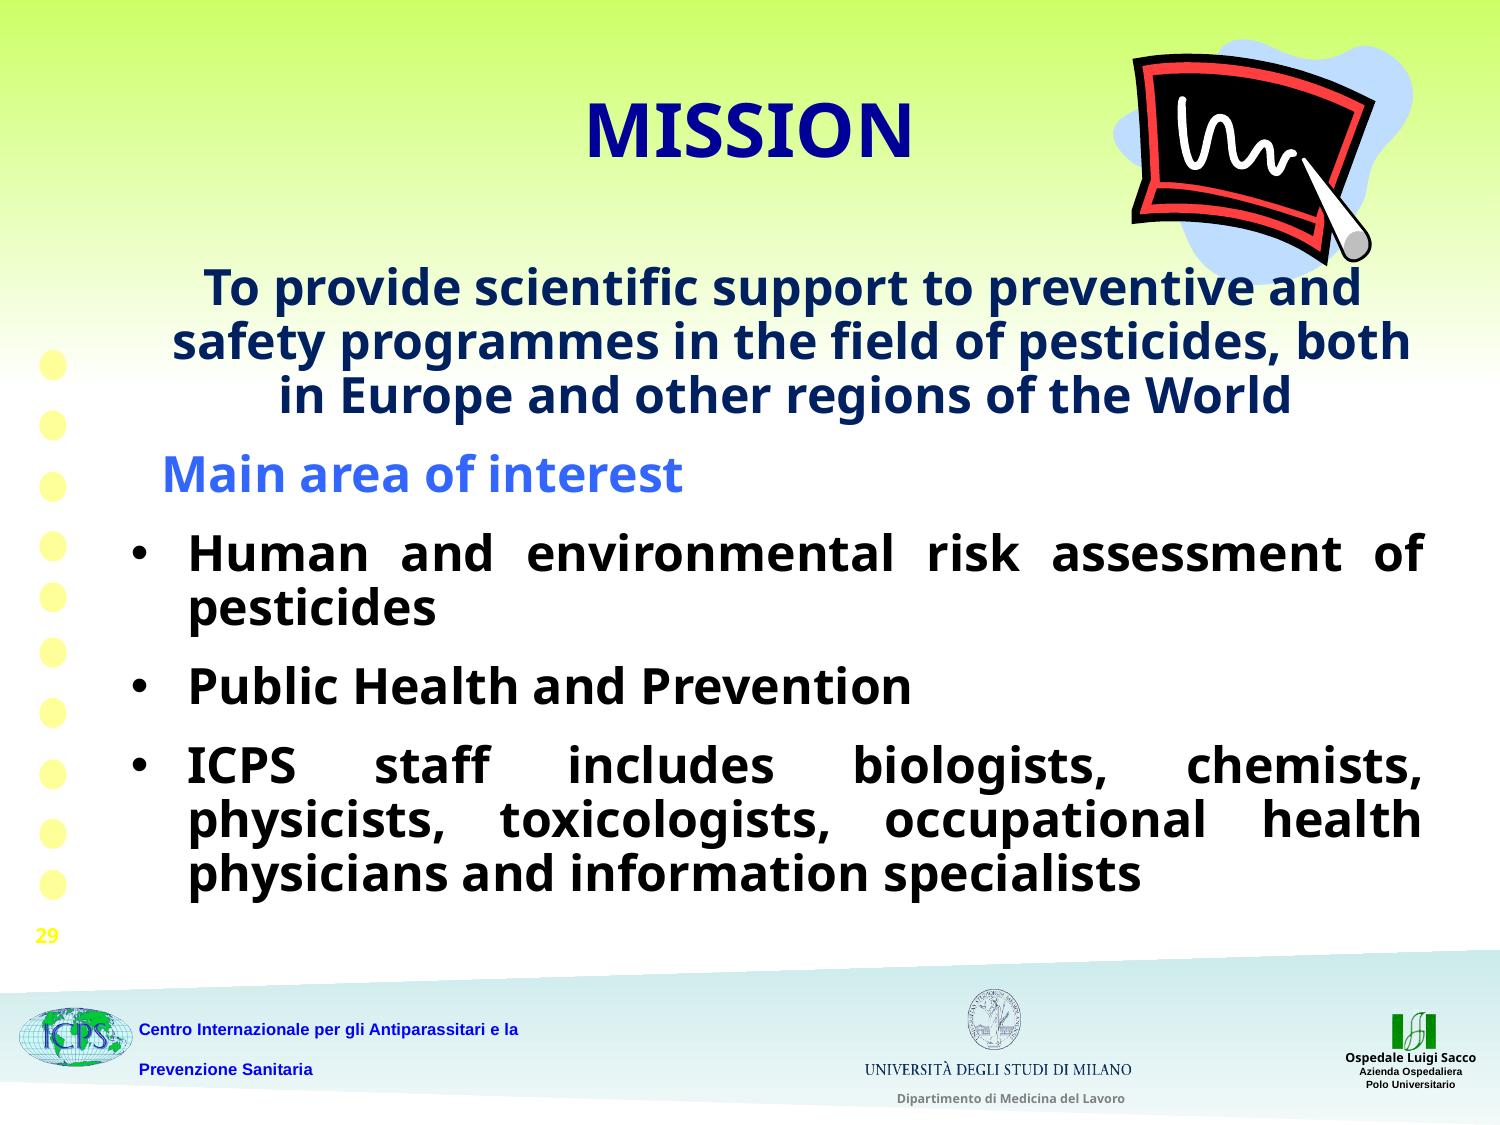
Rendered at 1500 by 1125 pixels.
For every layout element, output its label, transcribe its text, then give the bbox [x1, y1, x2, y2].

text_box To provide scientific support to preventive and safety programmes in the field of pesticides, both in Europe and other regions of the World Main area of interest Human and environmental risk assessment of pesticides Public Health and Prevention ICPS staff includes biologists, chemists, physicists, toxicologists, occupational health physicians and information specialists [115, 255, 1439, 910]
picture [1112, 37, 1414, 287]
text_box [824, 987, 1188, 1125]
picture [16, 991, 135, 1083]
picture [1388, 1009, 1439, 1052]
text_box MISSION [112, 74, 1107, 180]
slide_number 29 [4, 915, 74, 966]
